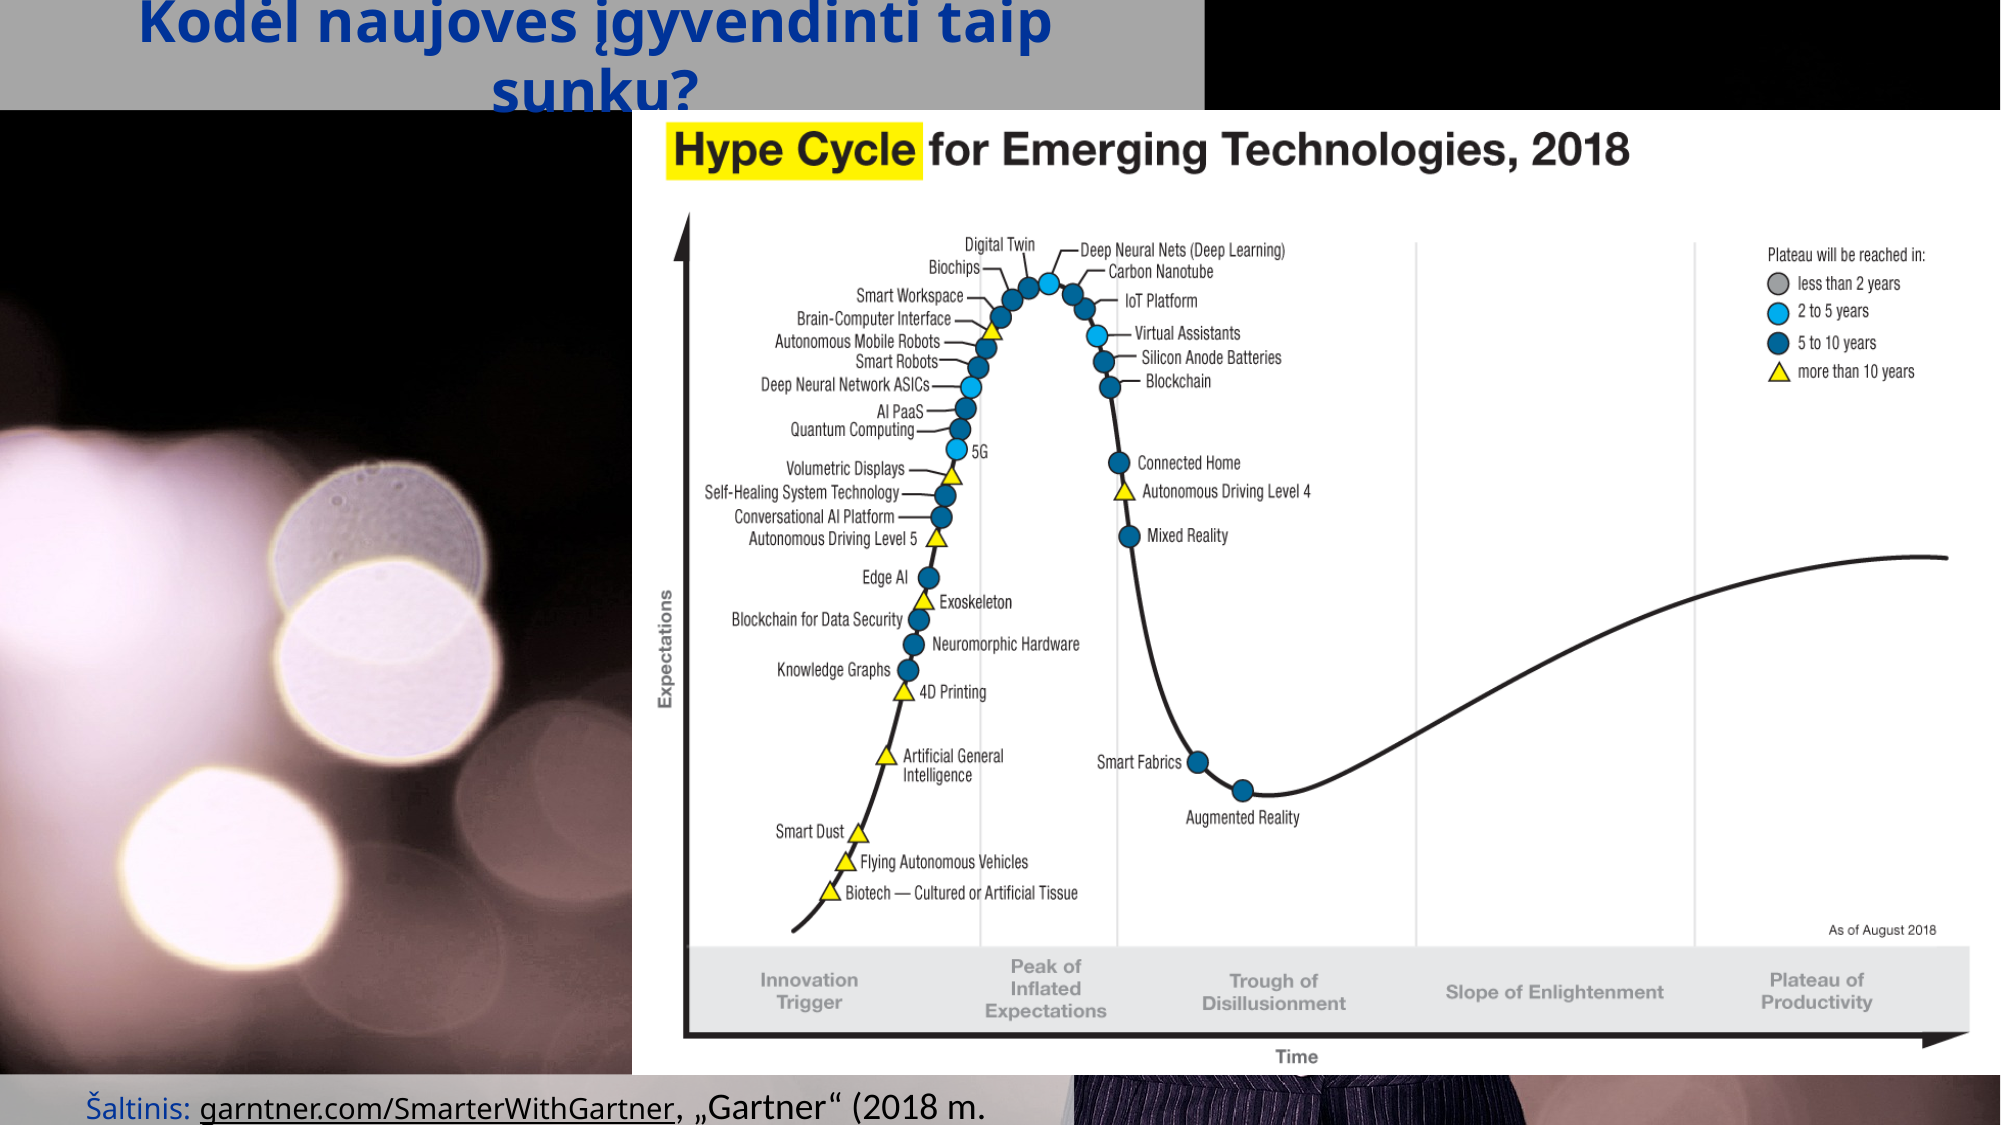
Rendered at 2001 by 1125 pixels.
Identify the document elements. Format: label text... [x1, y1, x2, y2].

text_box Kodėl naujoves įgyvendinti taip sunku? [0, 0, 1205, 111]
picture [0, 0, 2001, 1125]
text_box Šaltinis: garntner.com/SmarterWithGartner, „Gartner“ (2018 m. rugpjūtis) [0, 1074, 1075, 1125]
